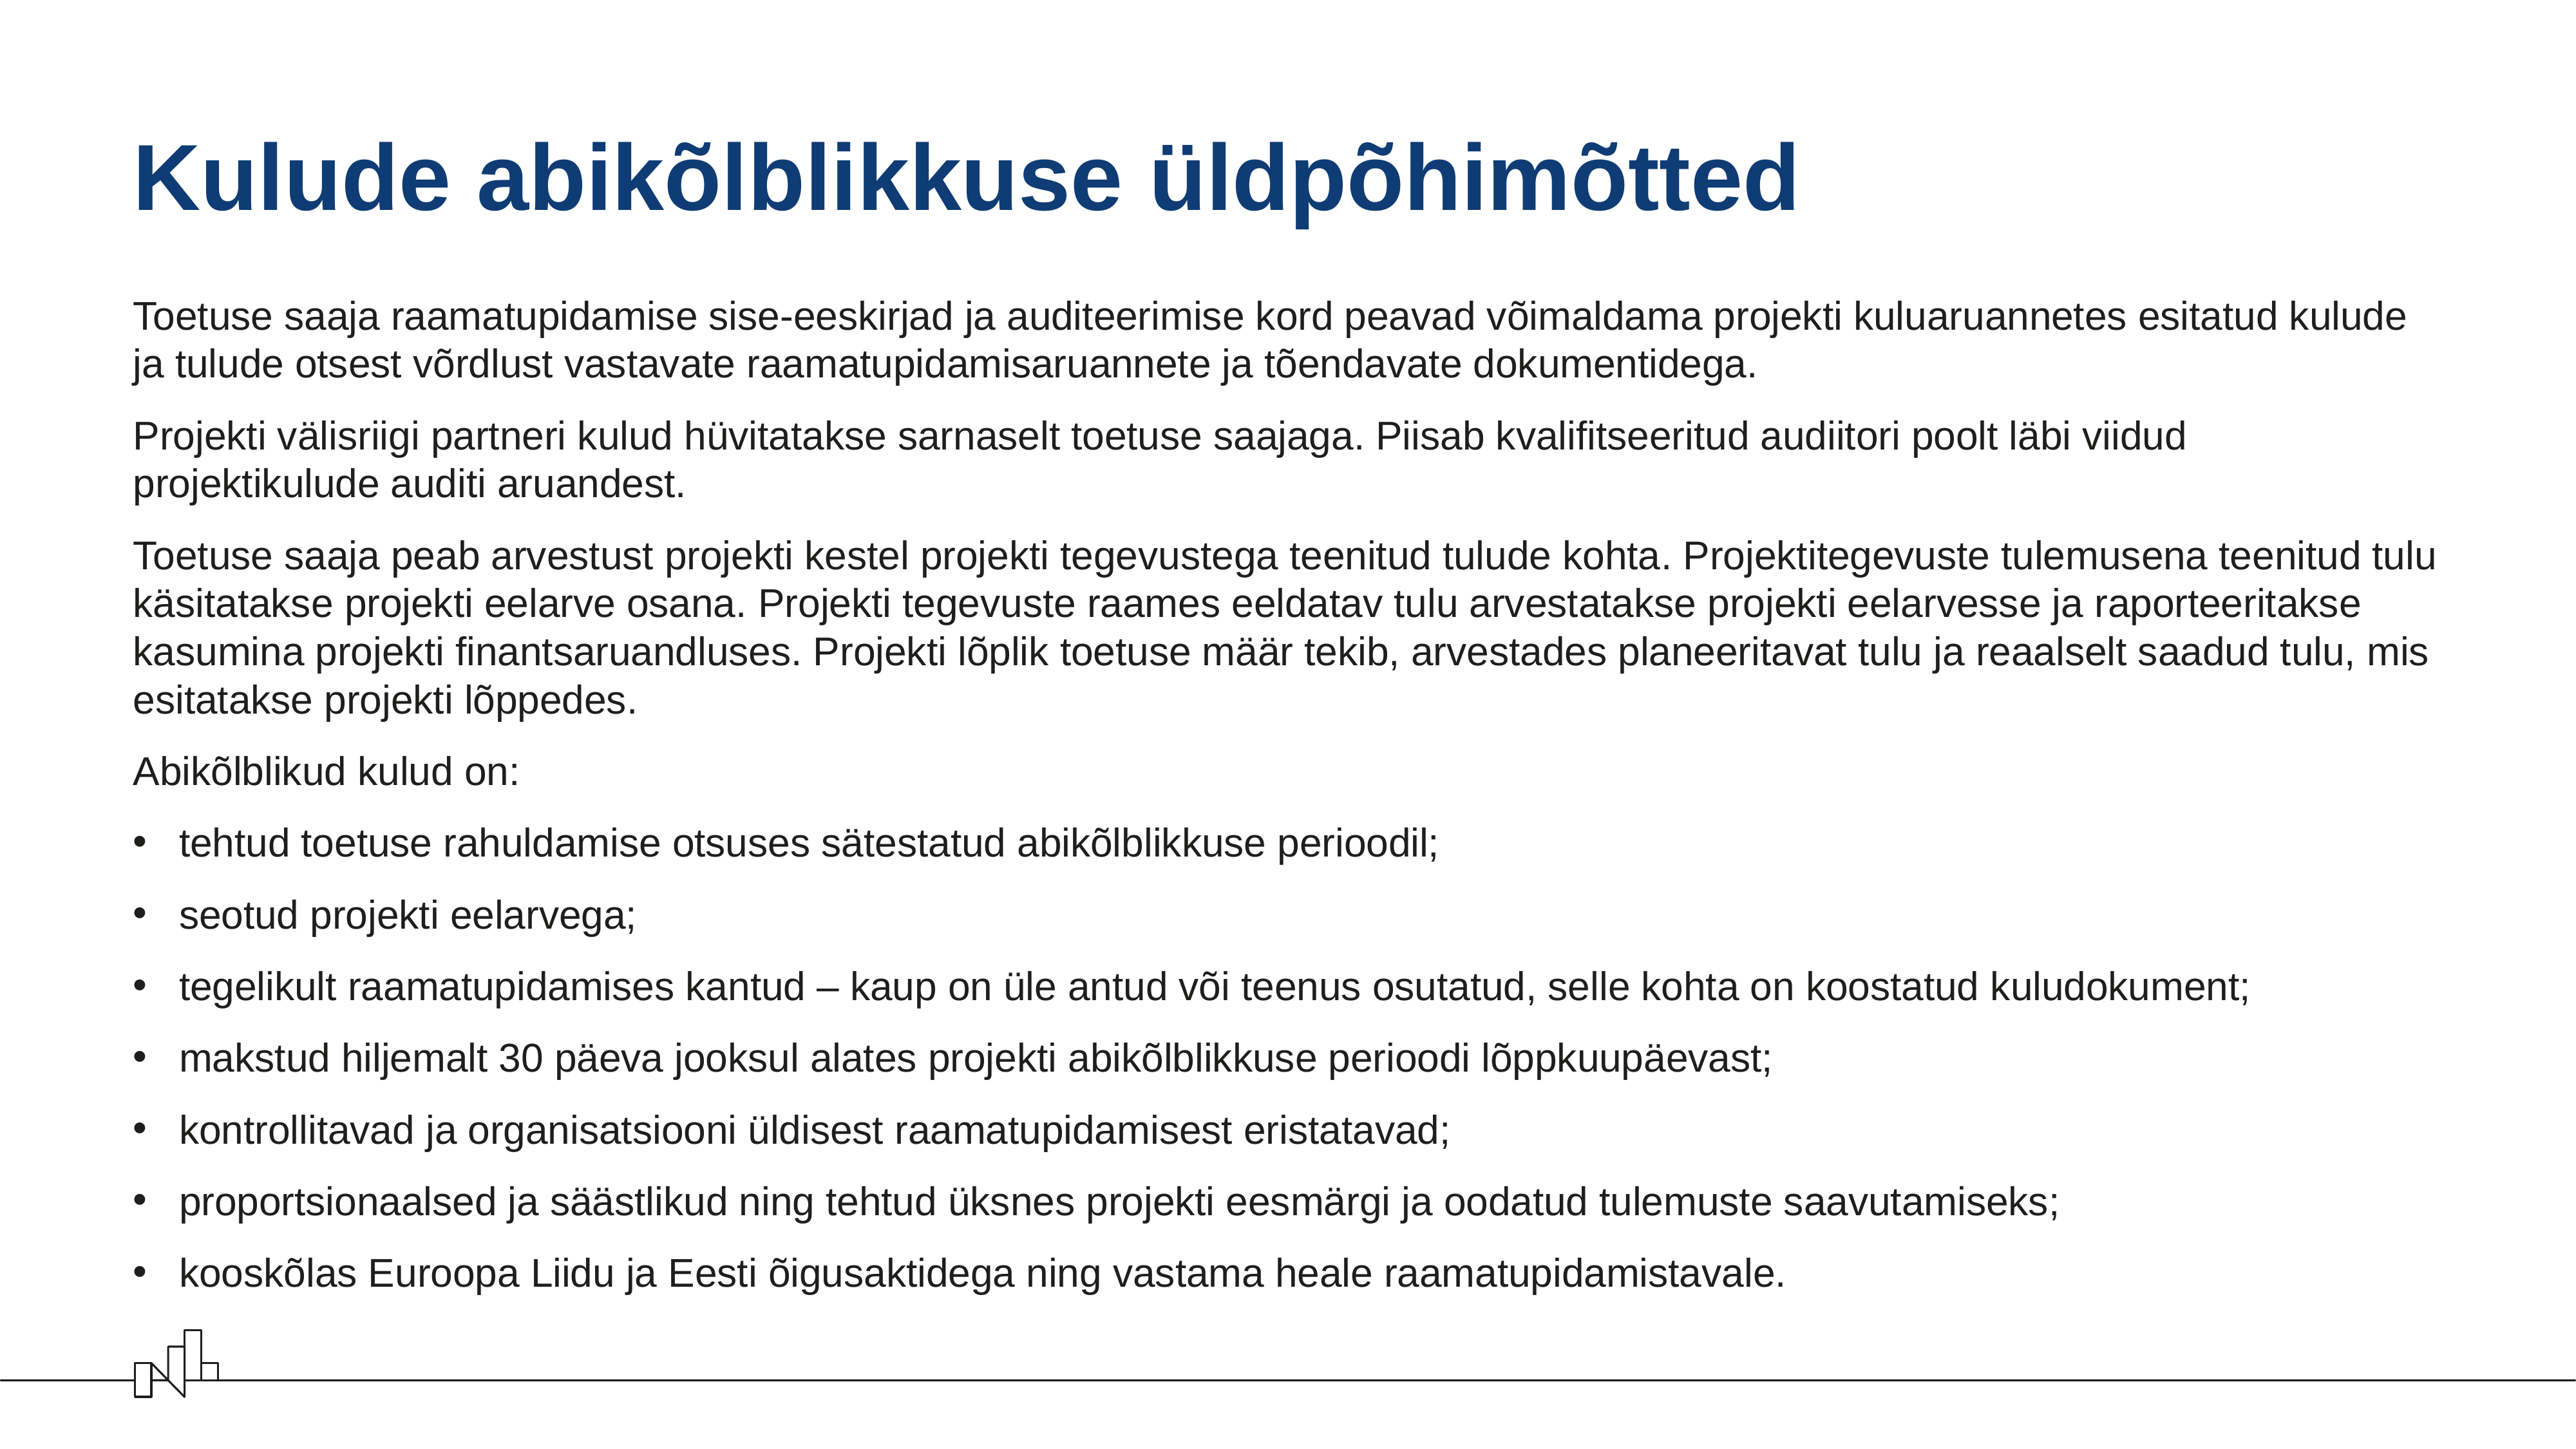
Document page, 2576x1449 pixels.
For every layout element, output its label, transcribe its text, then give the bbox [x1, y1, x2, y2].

title Kulude abikõlblikkuse üldpõhimõtted [133, 116, 2443, 230]
list Toetuse saaja raamatupidamise sise-eeskirjad ja auditeerimise kord peavad võimaldama projekti kuluaruannetes esitatud kulude ja tulude otsest võrdlust vastavate raamatupidamisaruannete ja tõendavate dokumentidega. Projekti välisriigi partneri kulud hüvitatakse sarnaselt toetuse saajaga. Piisab kvalifitseeritud audiitori poolt läbi viidud projektikulude auditi aruandest. Toetuse saaja peab arvestust projekti kestel projekti tegevustega teenitud tulude kohta. Projektitegevuste tulemusena teenitud tulu käsitatakse projekti eelarve osana. Projekti tegevuste raames eeldatav tulu arvestatakse projekti eelarvesse ja raporteeritakse kasumina projekti finantsaruandluses. Projekti lõplik toetuse määr tekib, arvestades planeeritavat tulu ja reaalselt saadud tulu, mis esitatakse projekti lõppedes. Abikõlblikud kulud on: tehtud toetuse rahuldamise otsuses sätestatud abikõlblikkuse perioodil; seotud projekti eelarvega; tegelikult raamatupidamises kantud – kaup on üle antud või teenus osutatud, selle kohta on koostatud kuludokument; makstud hiljemalt 30 päeva jooksul alates projekti abikõlblikkuse perioodi lõppkuupäevast; kontrollitavad ja organisatsiooni üldisest raamatupidamisest eristatavad; proportsionaalsed ja säästlikud ning tehtud üksnes projekti eesmärgi ja oodatud tulemuste saavutamiseks; kooskõlas Euroopa Liidu ja Eesti õigusaktidega ning vastama heale raamatupidamistavale. [133, 290, 2443, 1298]
